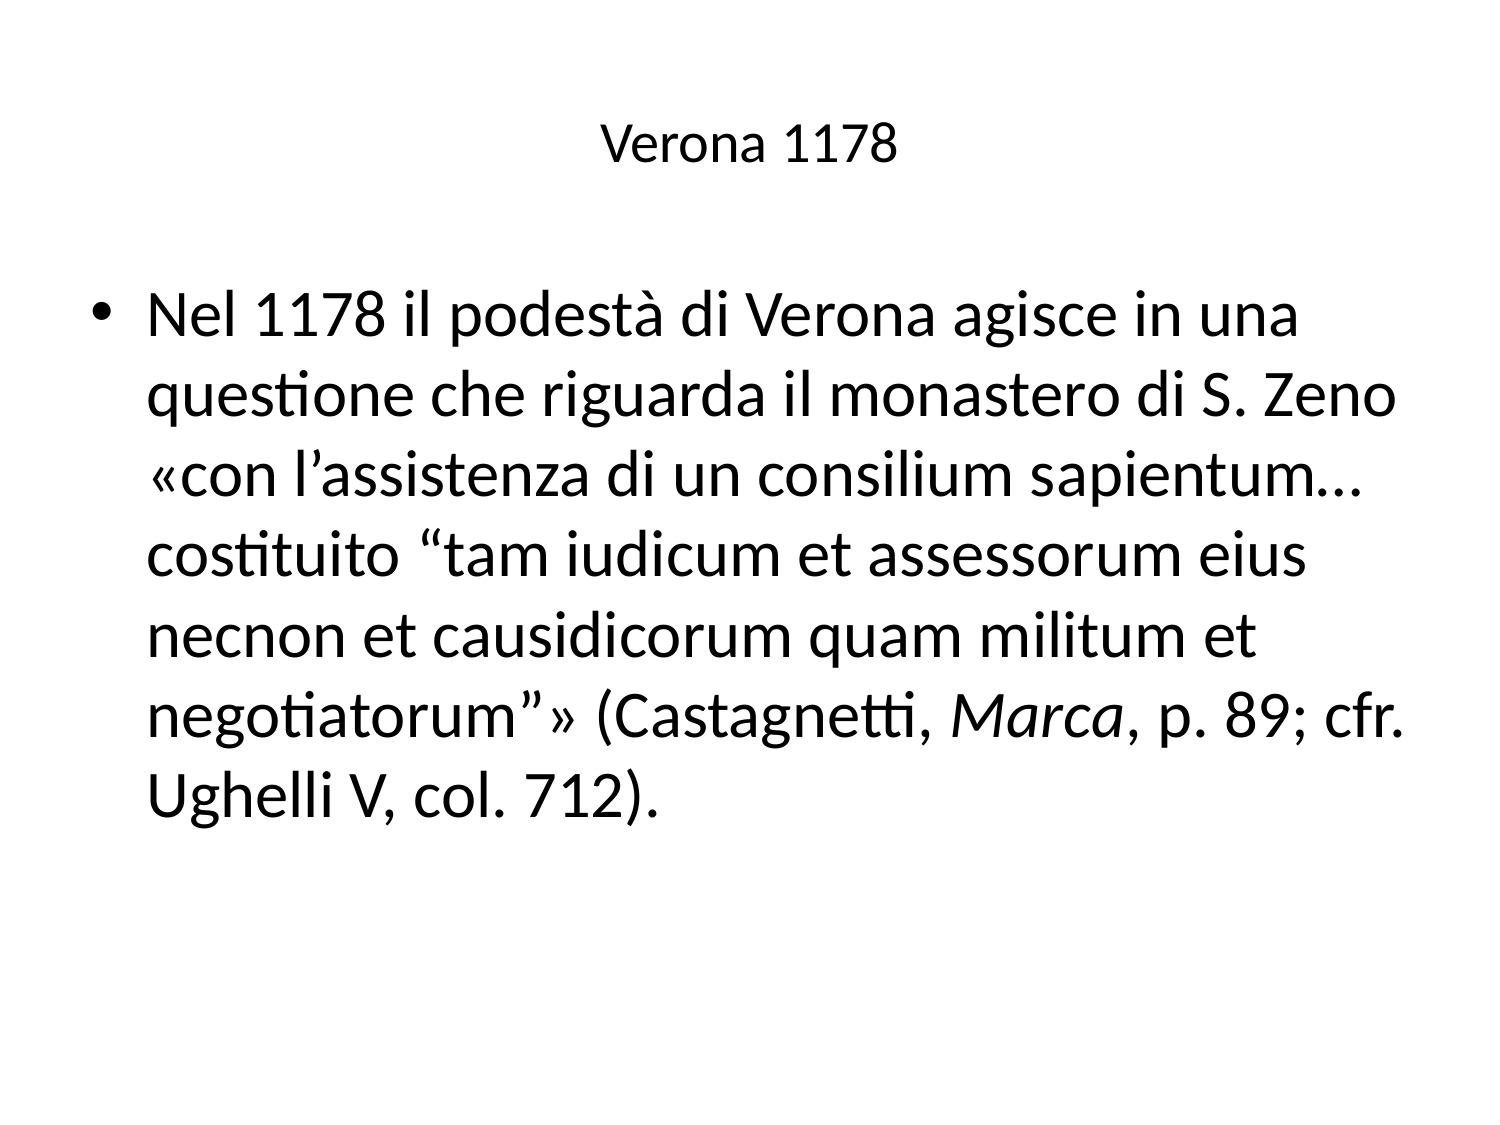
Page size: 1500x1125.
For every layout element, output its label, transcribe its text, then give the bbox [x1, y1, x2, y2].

list Nel 1178 il podestà di Verona agisce in una questione che riguarda il monastero di S. Zeno «con l’assistenza di un consilium sapientum… costituito “tam iudicum et assessorum eius necnon et causidicorum quam militum et negotiatorum”» (Castagnetti, Marca, p. 89; cfr. Ughelli V, col. 712). [75, 262, 1425, 1005]
title Verona 1178 [75, 45, 1425, 233]
